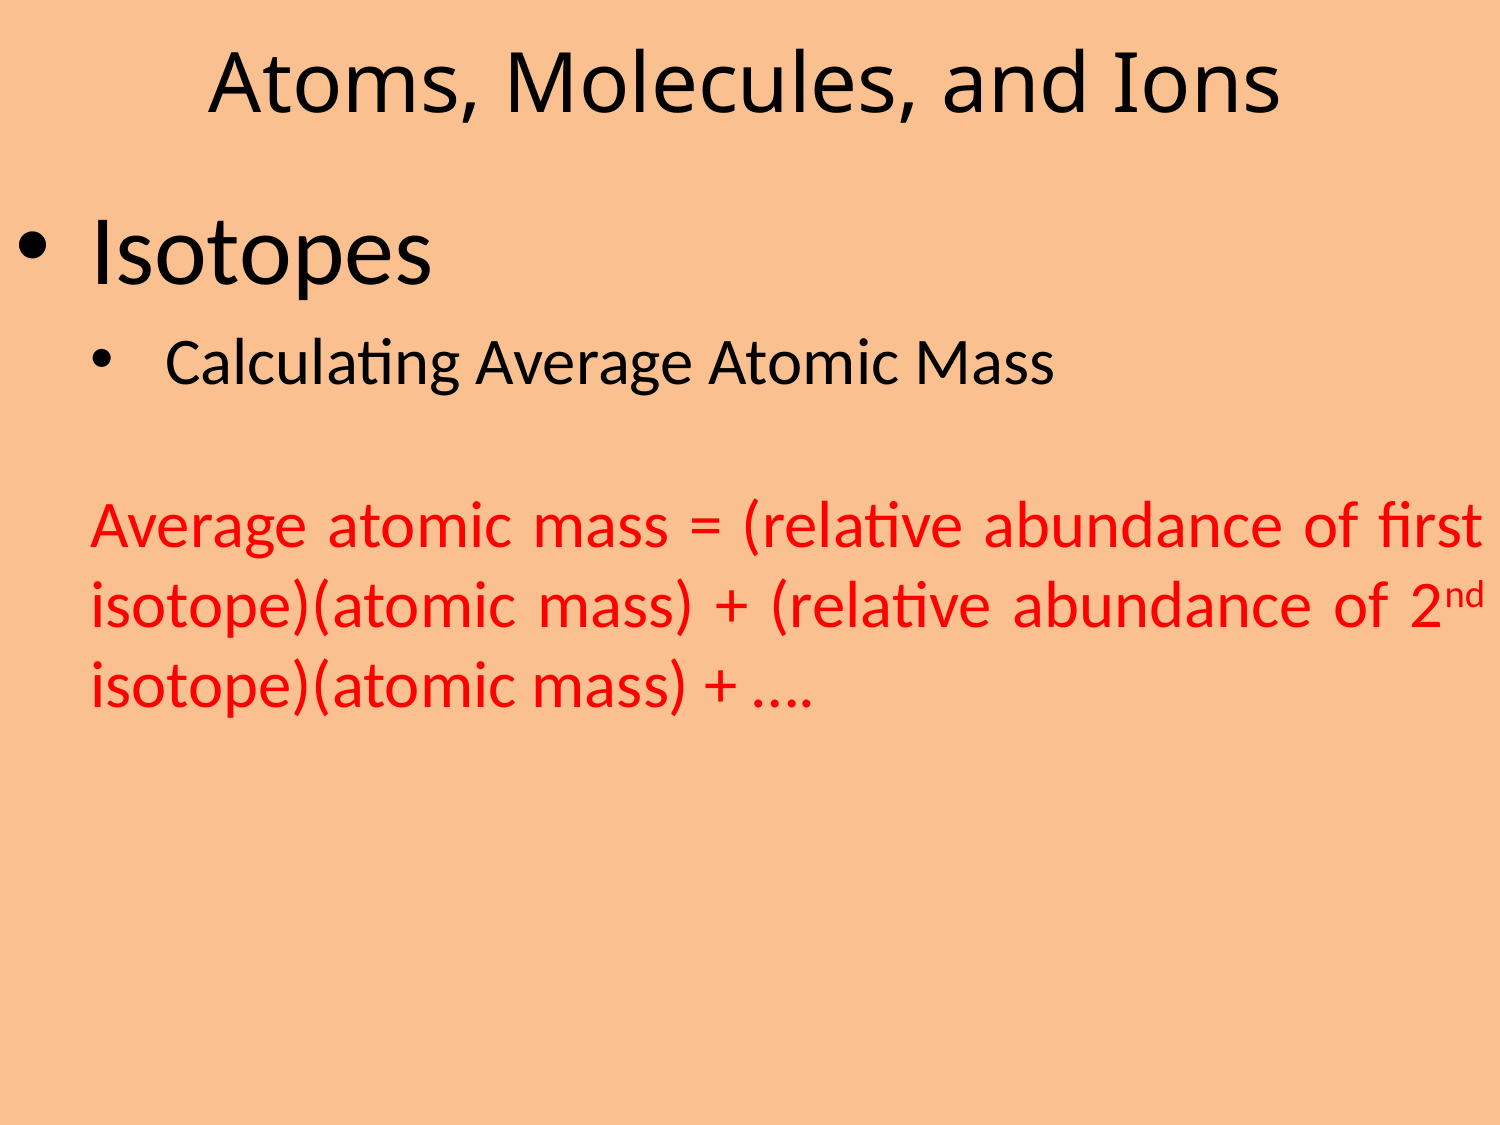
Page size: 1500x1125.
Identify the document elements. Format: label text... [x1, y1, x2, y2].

title Atoms, Molecules, and Ions [127, 8, 1365, 151]
subtitle Isotopes Calculating Average Atomic Mass Average atomic mass = (relative abundance of first isotope)(atomic mass) + (relative abundance of 2nd isotope)(atomic mass) + …. [0, 176, 1500, 1125]
